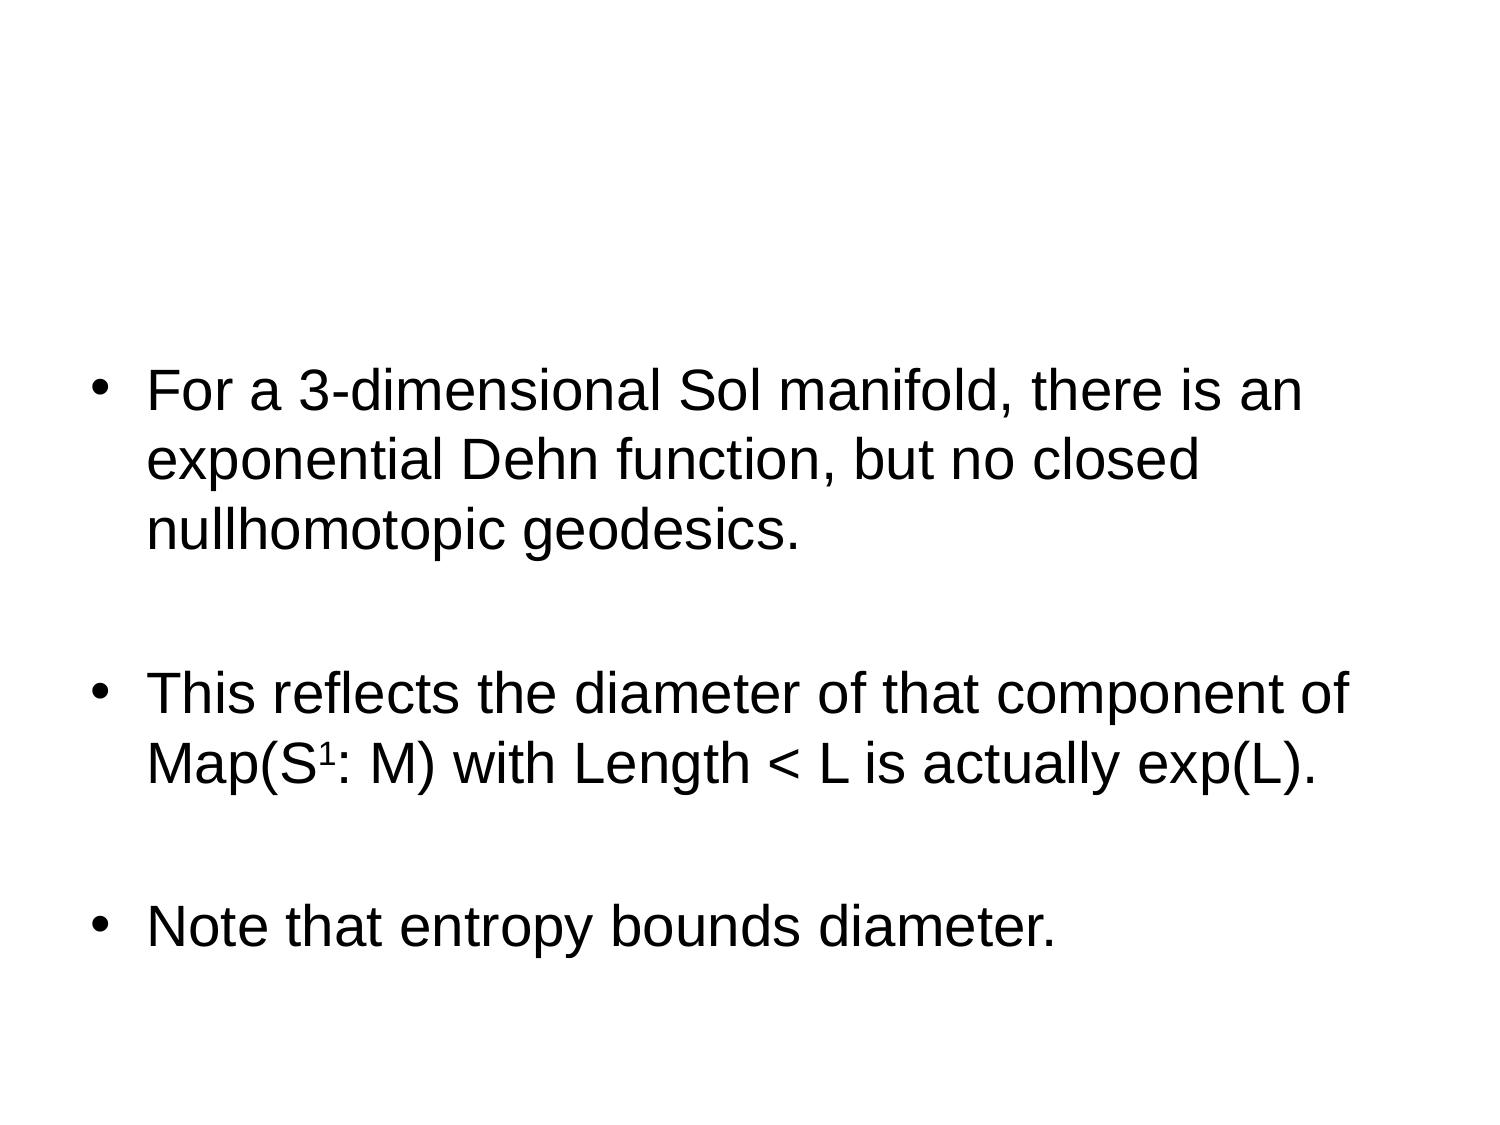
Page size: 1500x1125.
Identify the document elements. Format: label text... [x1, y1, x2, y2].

list For a 3-dimensional Sol manifold, there is an exponential Dehn function, but no closed nullhomotopic geodesics. This reflects the diameter of that component of Map(S1: M) with Length < L is actually exp(L). Note that entropy bounds diameter. [75, 262, 1425, 1005]
